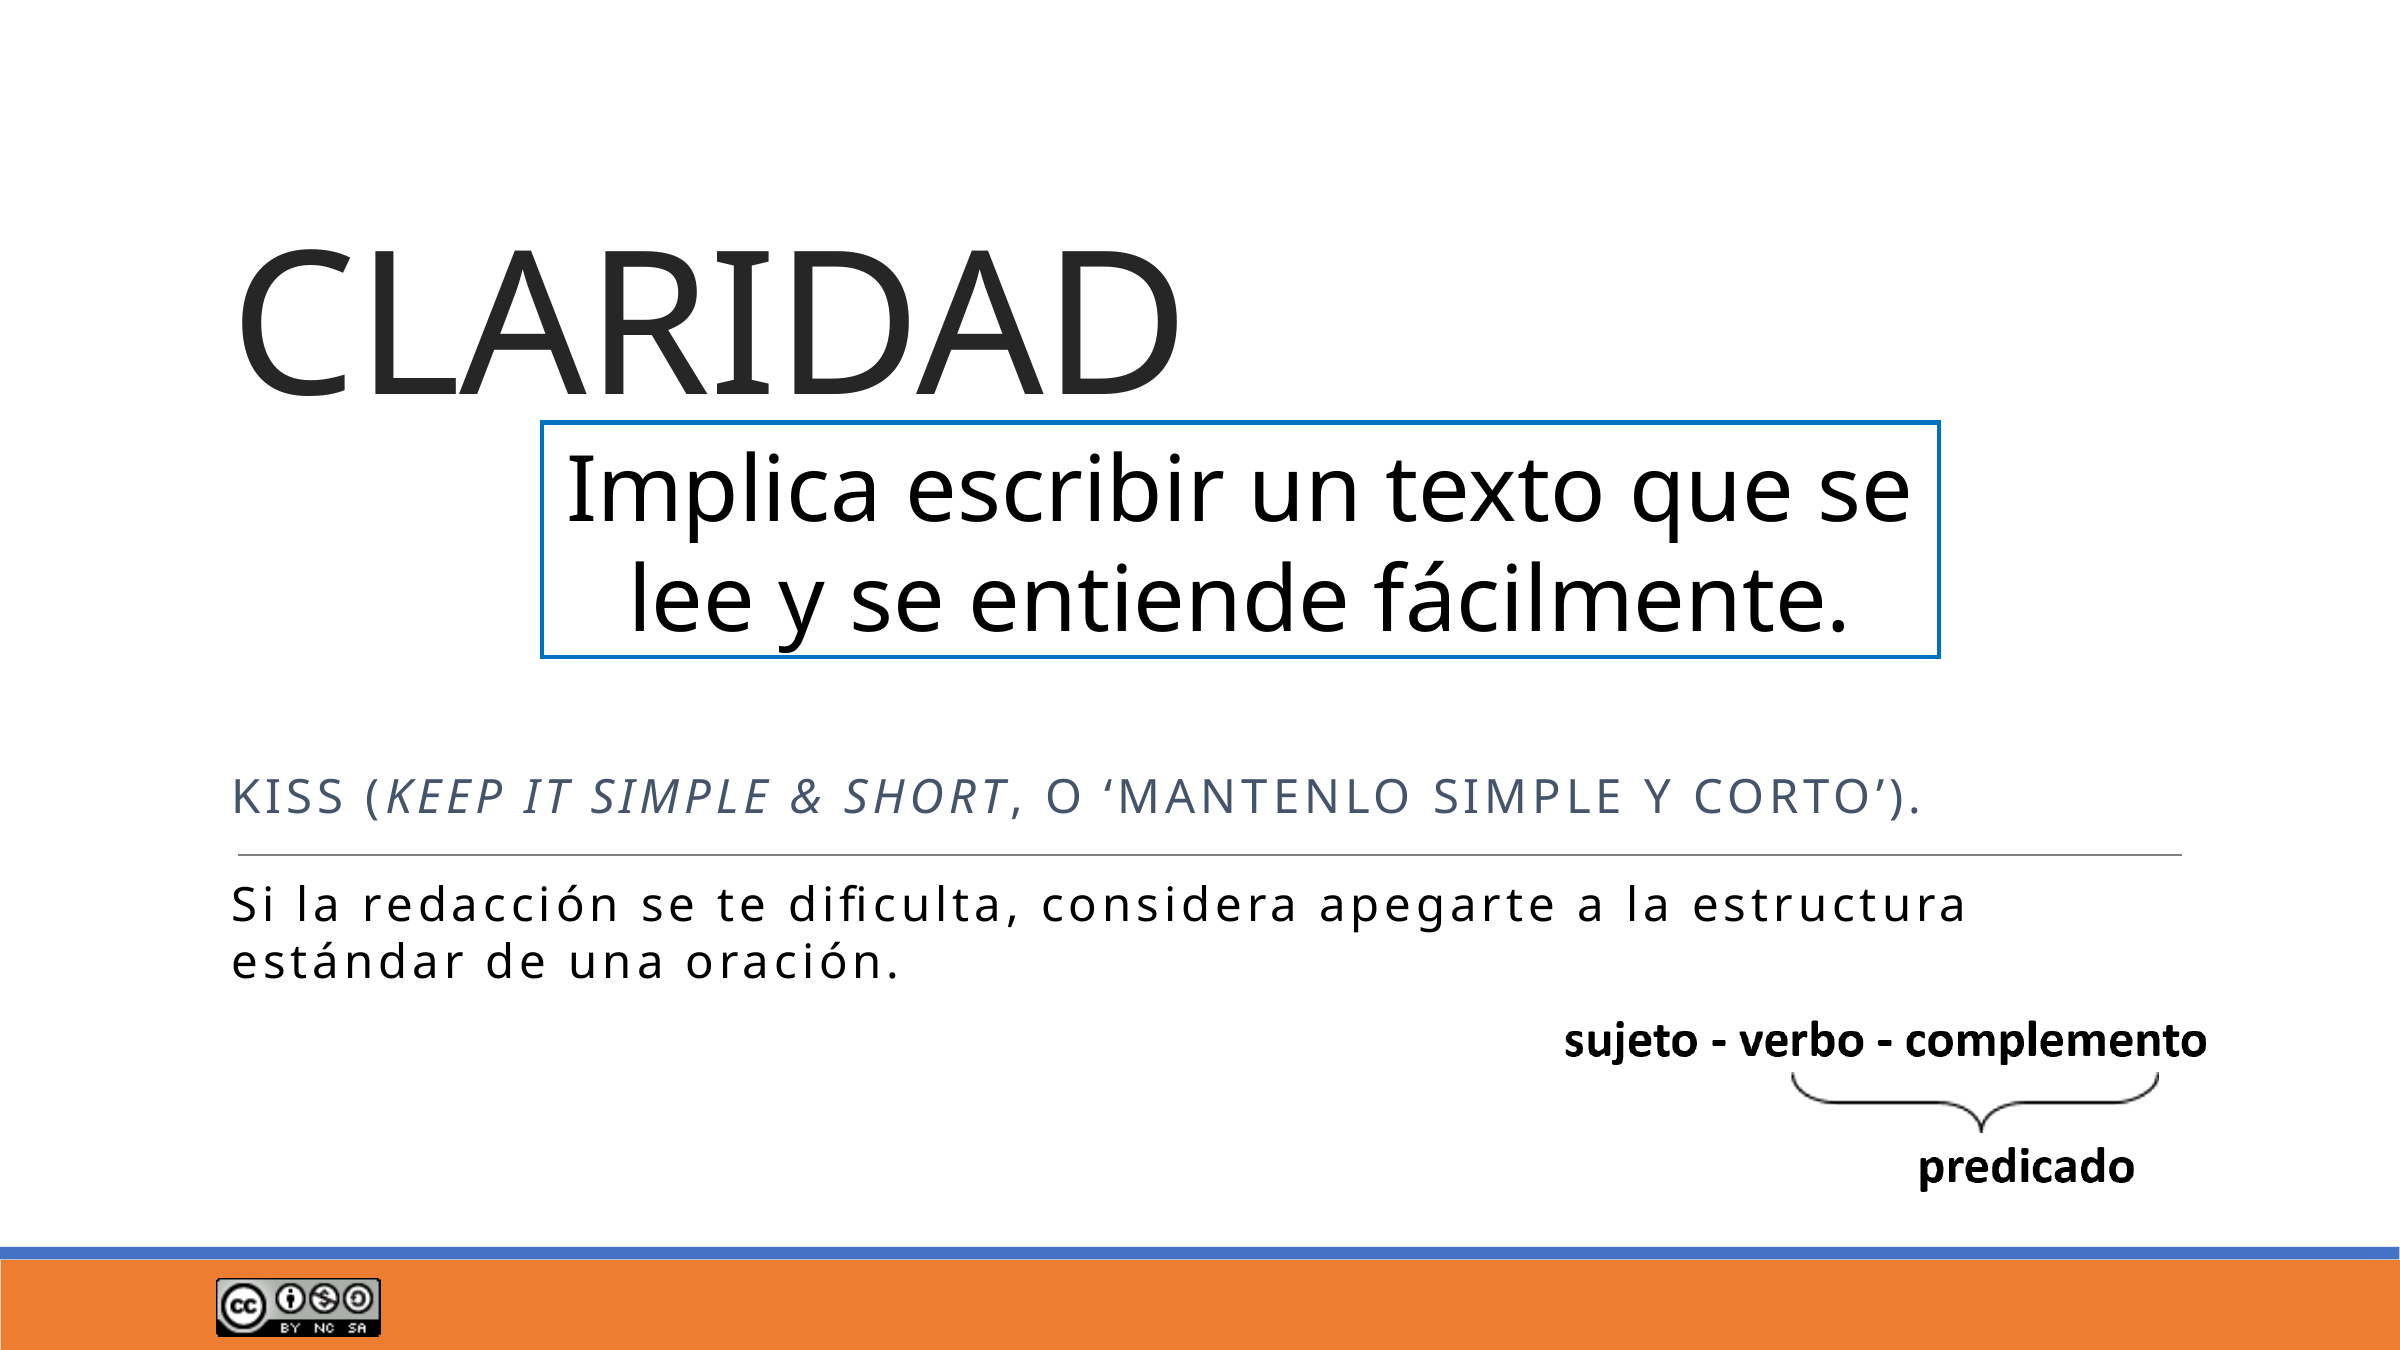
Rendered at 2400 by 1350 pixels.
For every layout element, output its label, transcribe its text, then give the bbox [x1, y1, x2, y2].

title CLARIDAD [216, 149, 2196, 443]
text_box Implica escribir un texto que se lee y se entiende fácilmente. [541, 421, 1940, 658]
subtitle KISS (Keep It Simple & Short, o ‘mantenlo simple y corto’). Si la redacción se te dificulta, considera apegarte a la estructura estándar de una oración. [216, 758, 2197, 996]
picture [216, 1278, 381, 1337]
picture [1518, 995, 2288, 1203]
